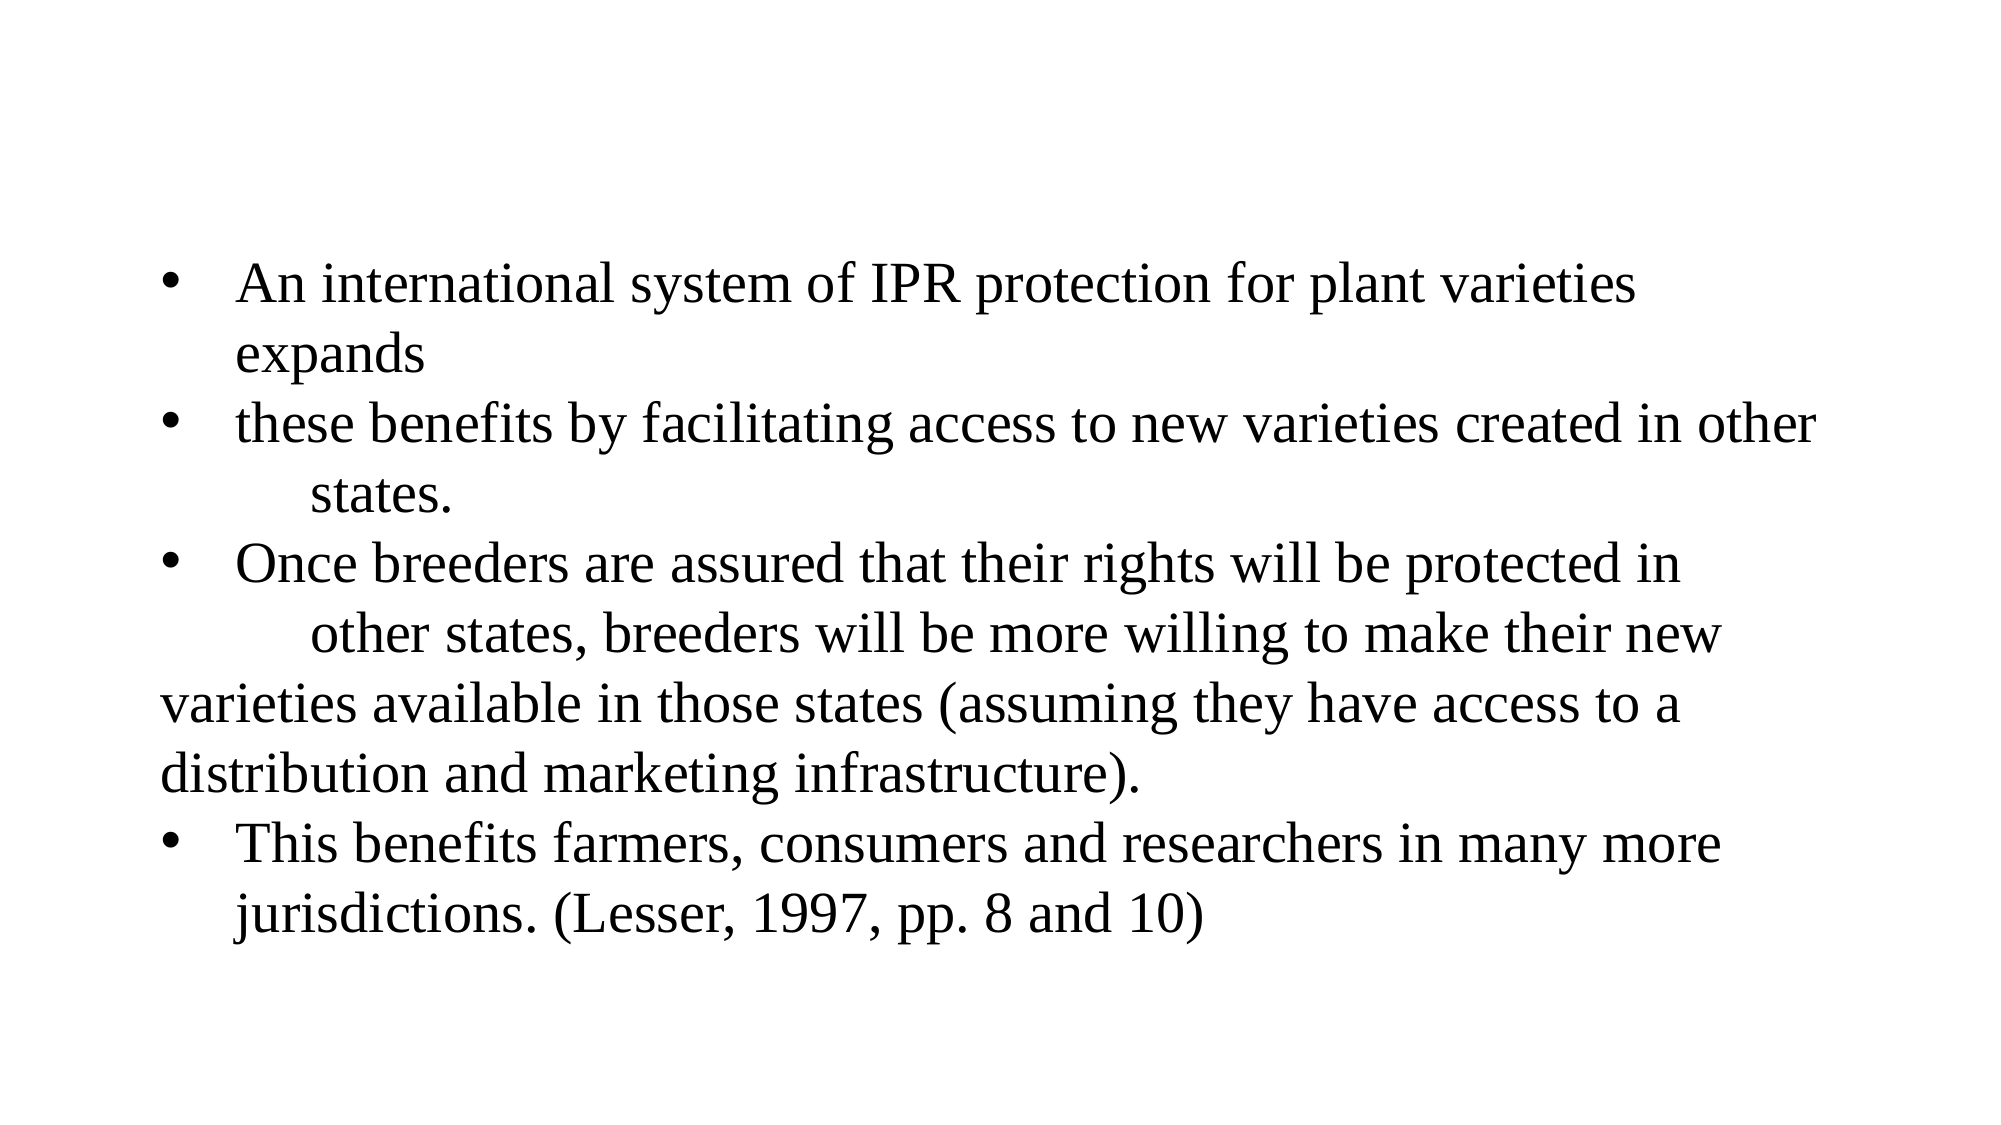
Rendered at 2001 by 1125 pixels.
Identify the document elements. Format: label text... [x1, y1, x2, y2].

text_box An international system of IPR protection for plant varieties expands these benefits by facilitating access to new varieties created in other states. Once breeders are assured that their rights will be protected in other states, breeders will be more willing to make their new varieties available in those states (assuming they have access to a distribution and marketing infrastructure). This benefits farmers, consumers and researchers in many more jurisdictions. (Lesser, 1997, pp. 8 and 10) [145, 236, 1849, 952]
